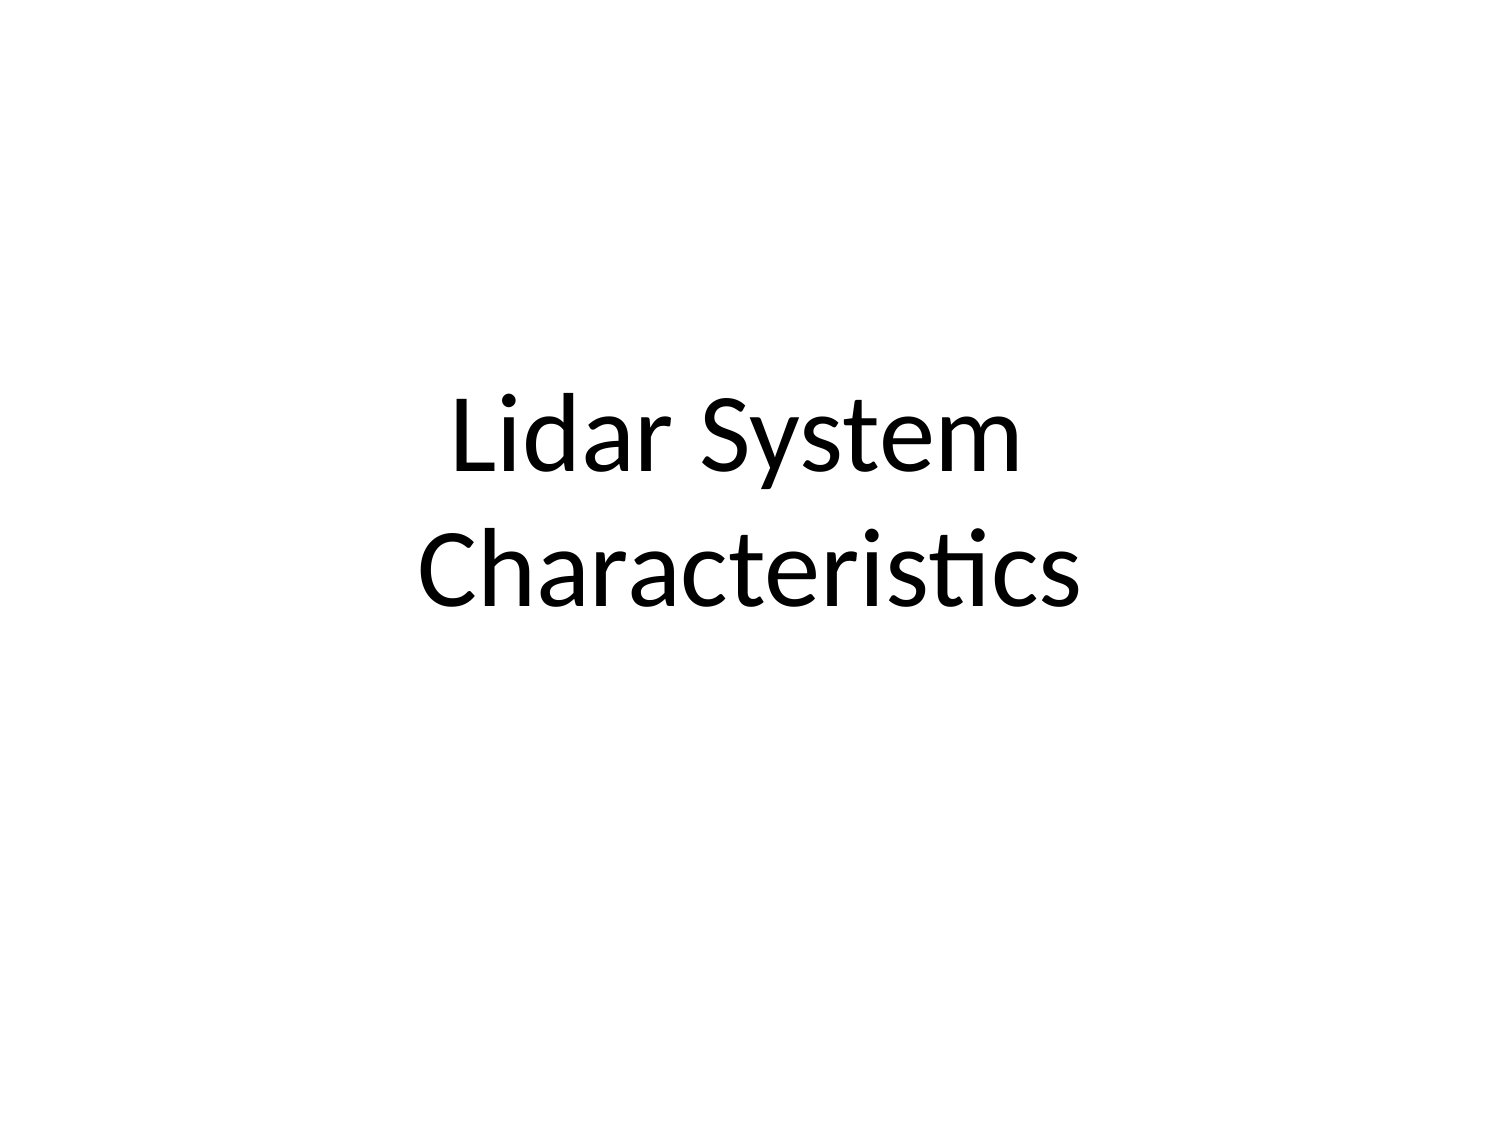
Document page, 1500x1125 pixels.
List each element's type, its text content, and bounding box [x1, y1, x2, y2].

title Lidar System Characteristics [75, 399, 1425, 588]
